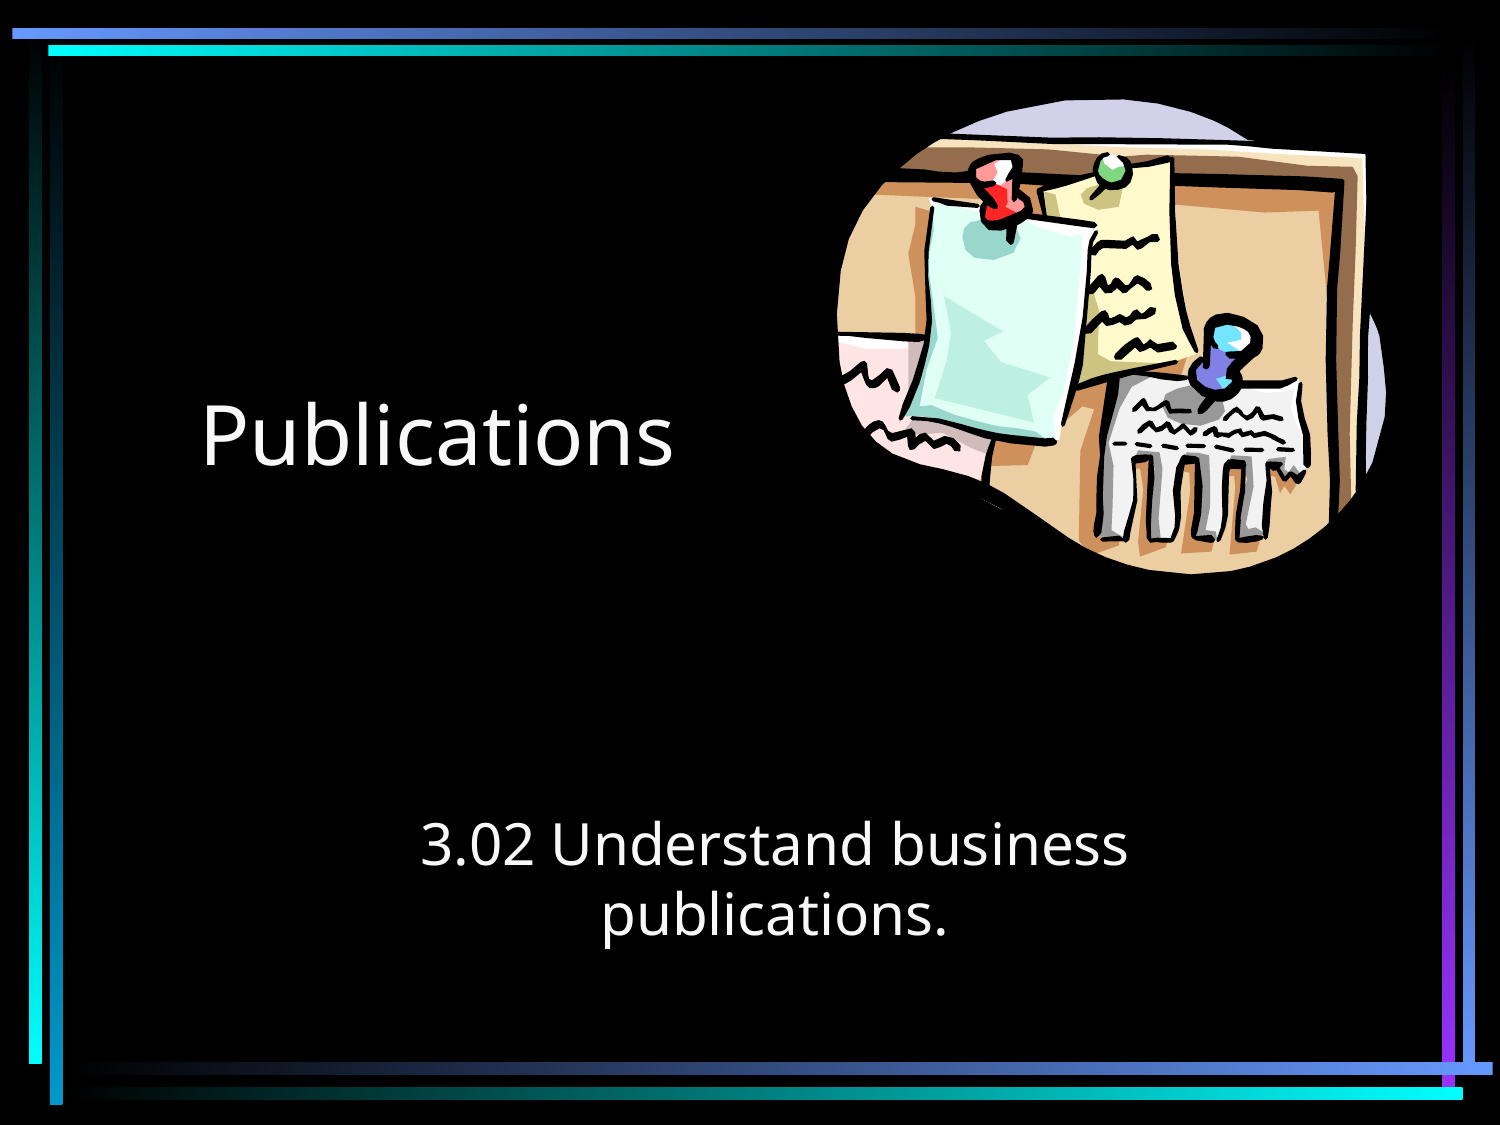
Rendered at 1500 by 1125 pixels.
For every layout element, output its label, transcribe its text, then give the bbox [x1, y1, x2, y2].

picture [799, 74, 1414, 602]
subtitle 3.02 Understand business publications. [249, 799, 1301, 963]
title Publications [74, 374, 794, 563]
